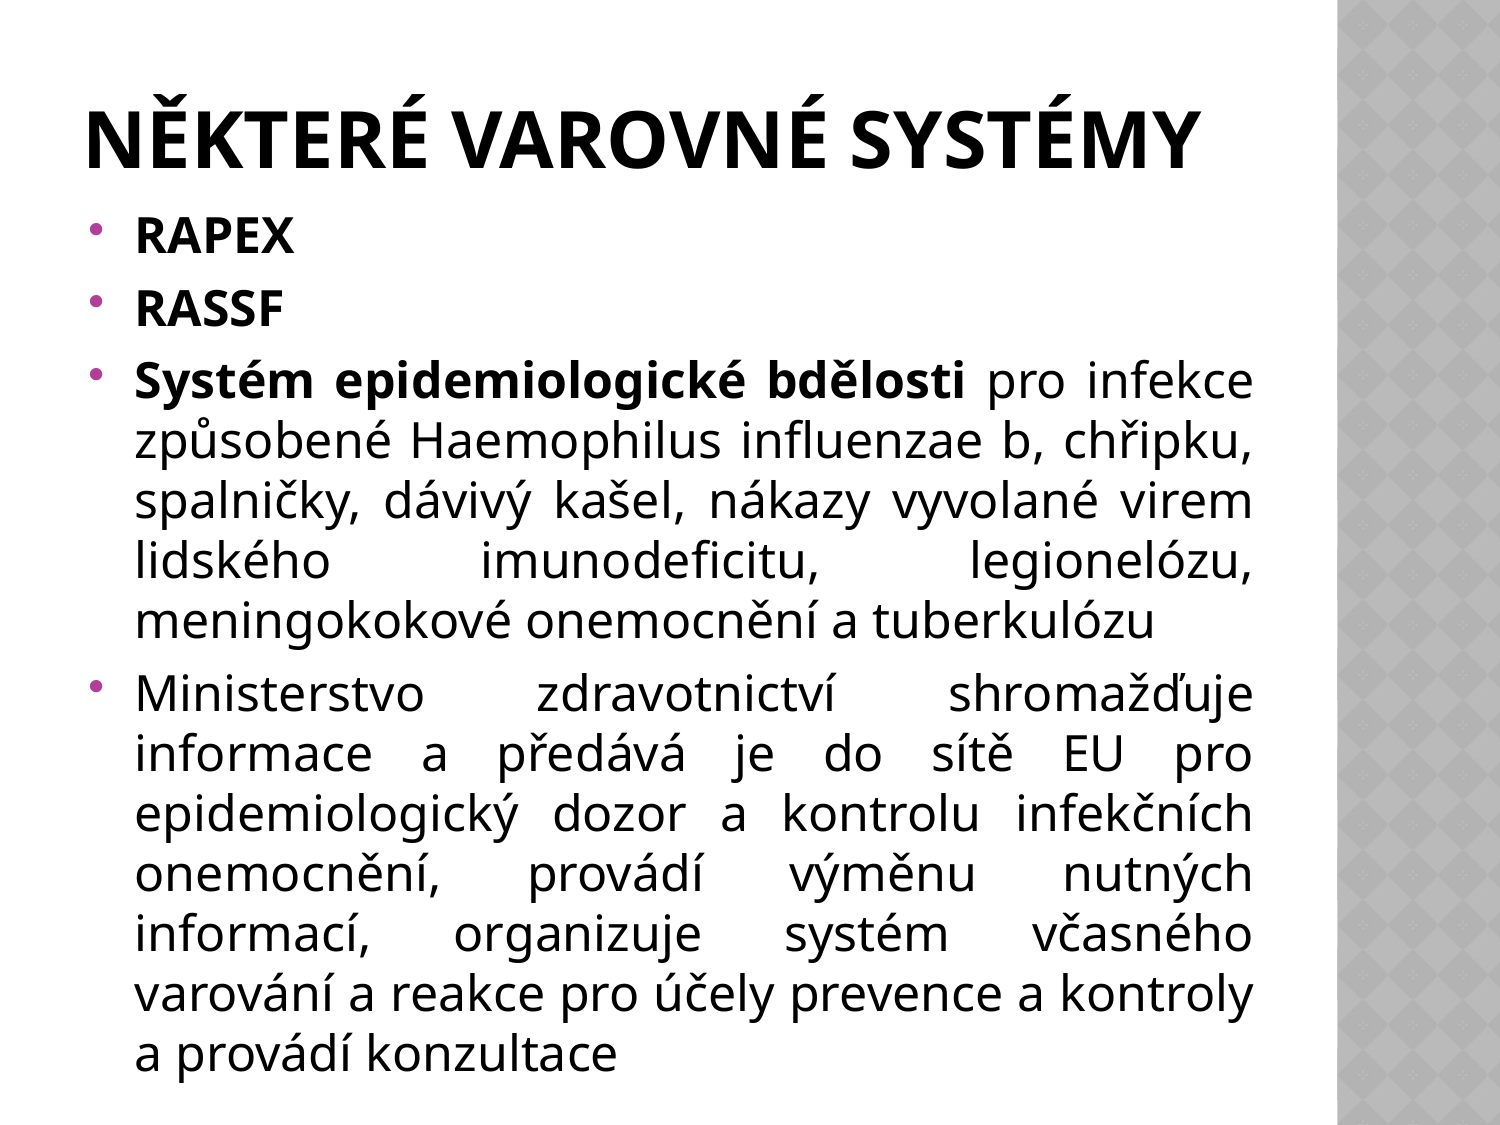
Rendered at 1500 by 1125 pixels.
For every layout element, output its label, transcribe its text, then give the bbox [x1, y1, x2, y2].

title Některé varovné systémy [75, 52, 1263, 185]
list RAPEX RASSF Systém epidemiologické bdělosti pro infekce způsobené Haemophilus influenzae b, chřipku, spalničky, dávivý kašel, nákazy vyvolané virem lidského imunodeficitu, legionelózu, meningokokové onemocnění a tuberkulózu Ministerstvo zdravotnictví shromažďuje informace a předává je do sítě EU pro epidemiologický dozor a kontrolu infekčních onemocnění, provádí výměnu nutných informací, organizuje systém včasného varování a reakce pro účely prevence a kontroly a provádí konzultace [75, 196, 1270, 1094]
